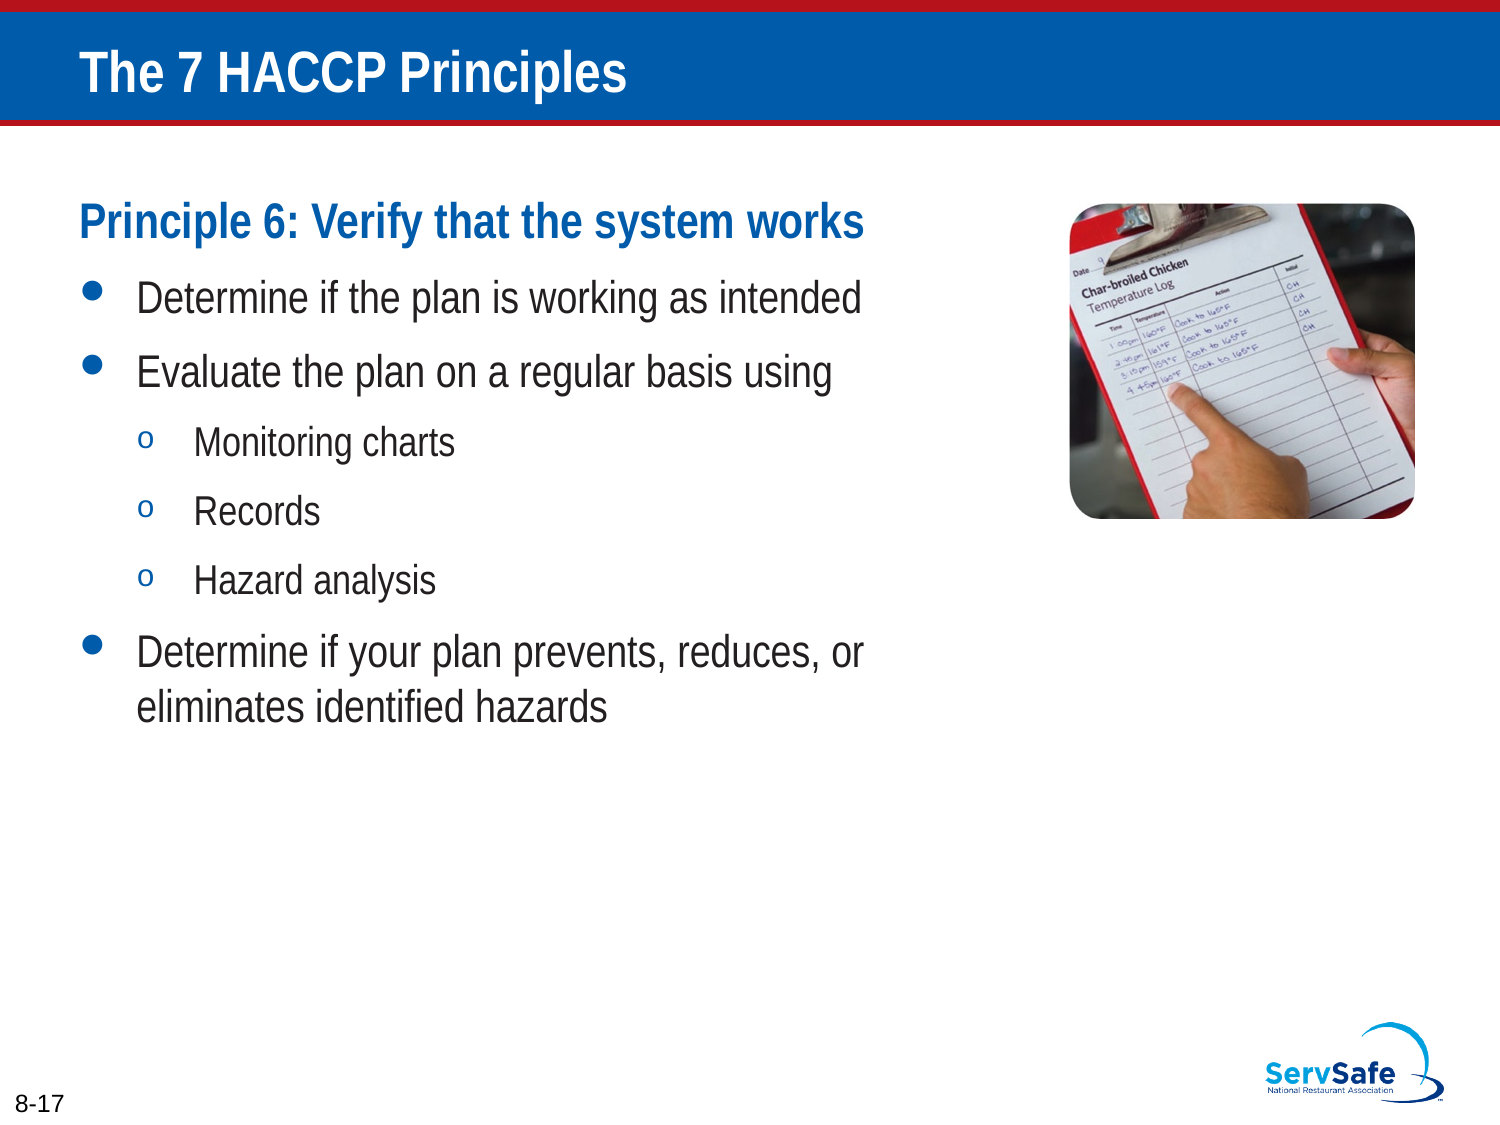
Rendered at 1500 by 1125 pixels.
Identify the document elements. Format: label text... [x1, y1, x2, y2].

text_box 8-17 [0, 1080, 94, 1125]
title The 7 HACCP Principles [64, 26, 1428, 112]
list Principle 6: Verify that the system works Determine if the plan is working as intended Evaluate the plan on a regular basis using Monitoring charts Records Hazard analysis Determine if your plan prevents, reduces, or eliminates identified hazards [64, 187, 964, 805]
picture [0, 12, 1500, 120]
picture [1069, 203, 1415, 519]
picture [1265, 1022, 1444, 1103]
